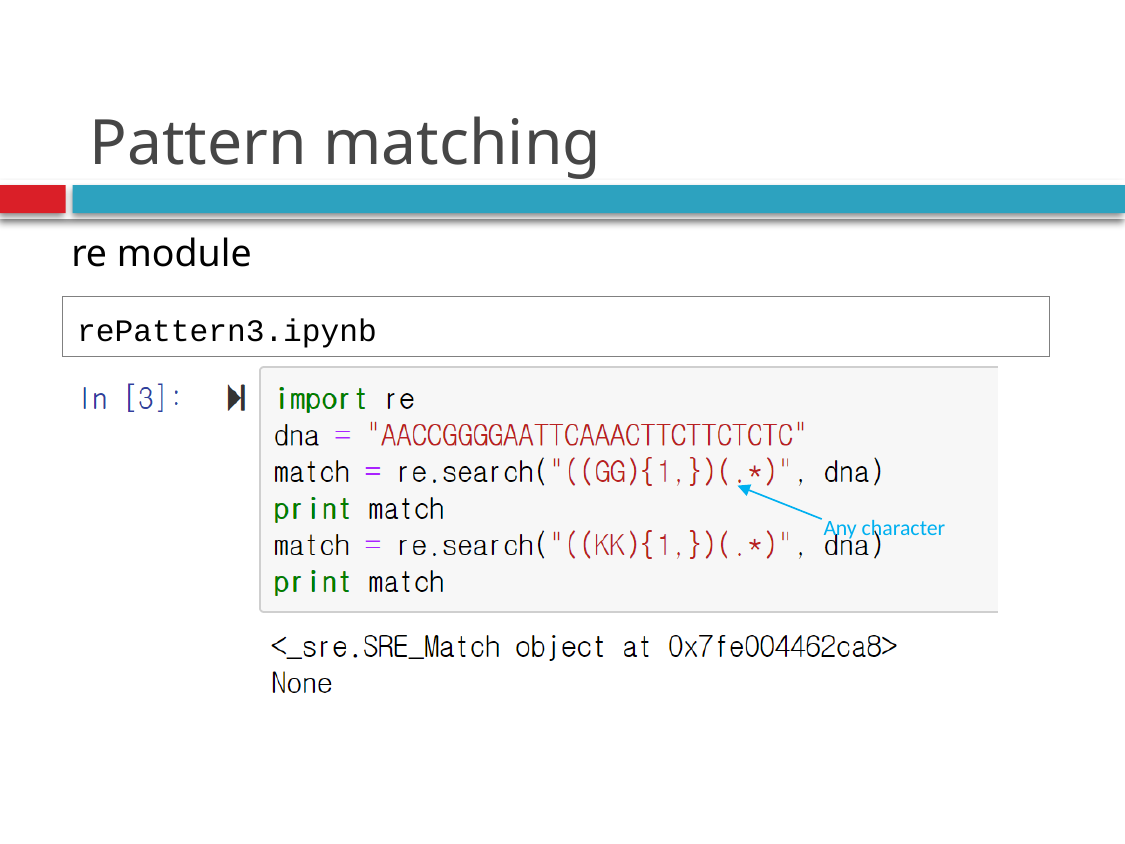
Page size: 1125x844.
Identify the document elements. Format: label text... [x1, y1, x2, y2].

text_box rePattern3.ipynb [62, 296, 1050, 357]
title Pattern matching [75, 19, 1079, 185]
text_box re module [56, 221, 267, 282]
picture [59, 356, 999, 727]
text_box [737, 485, 987, 546]
